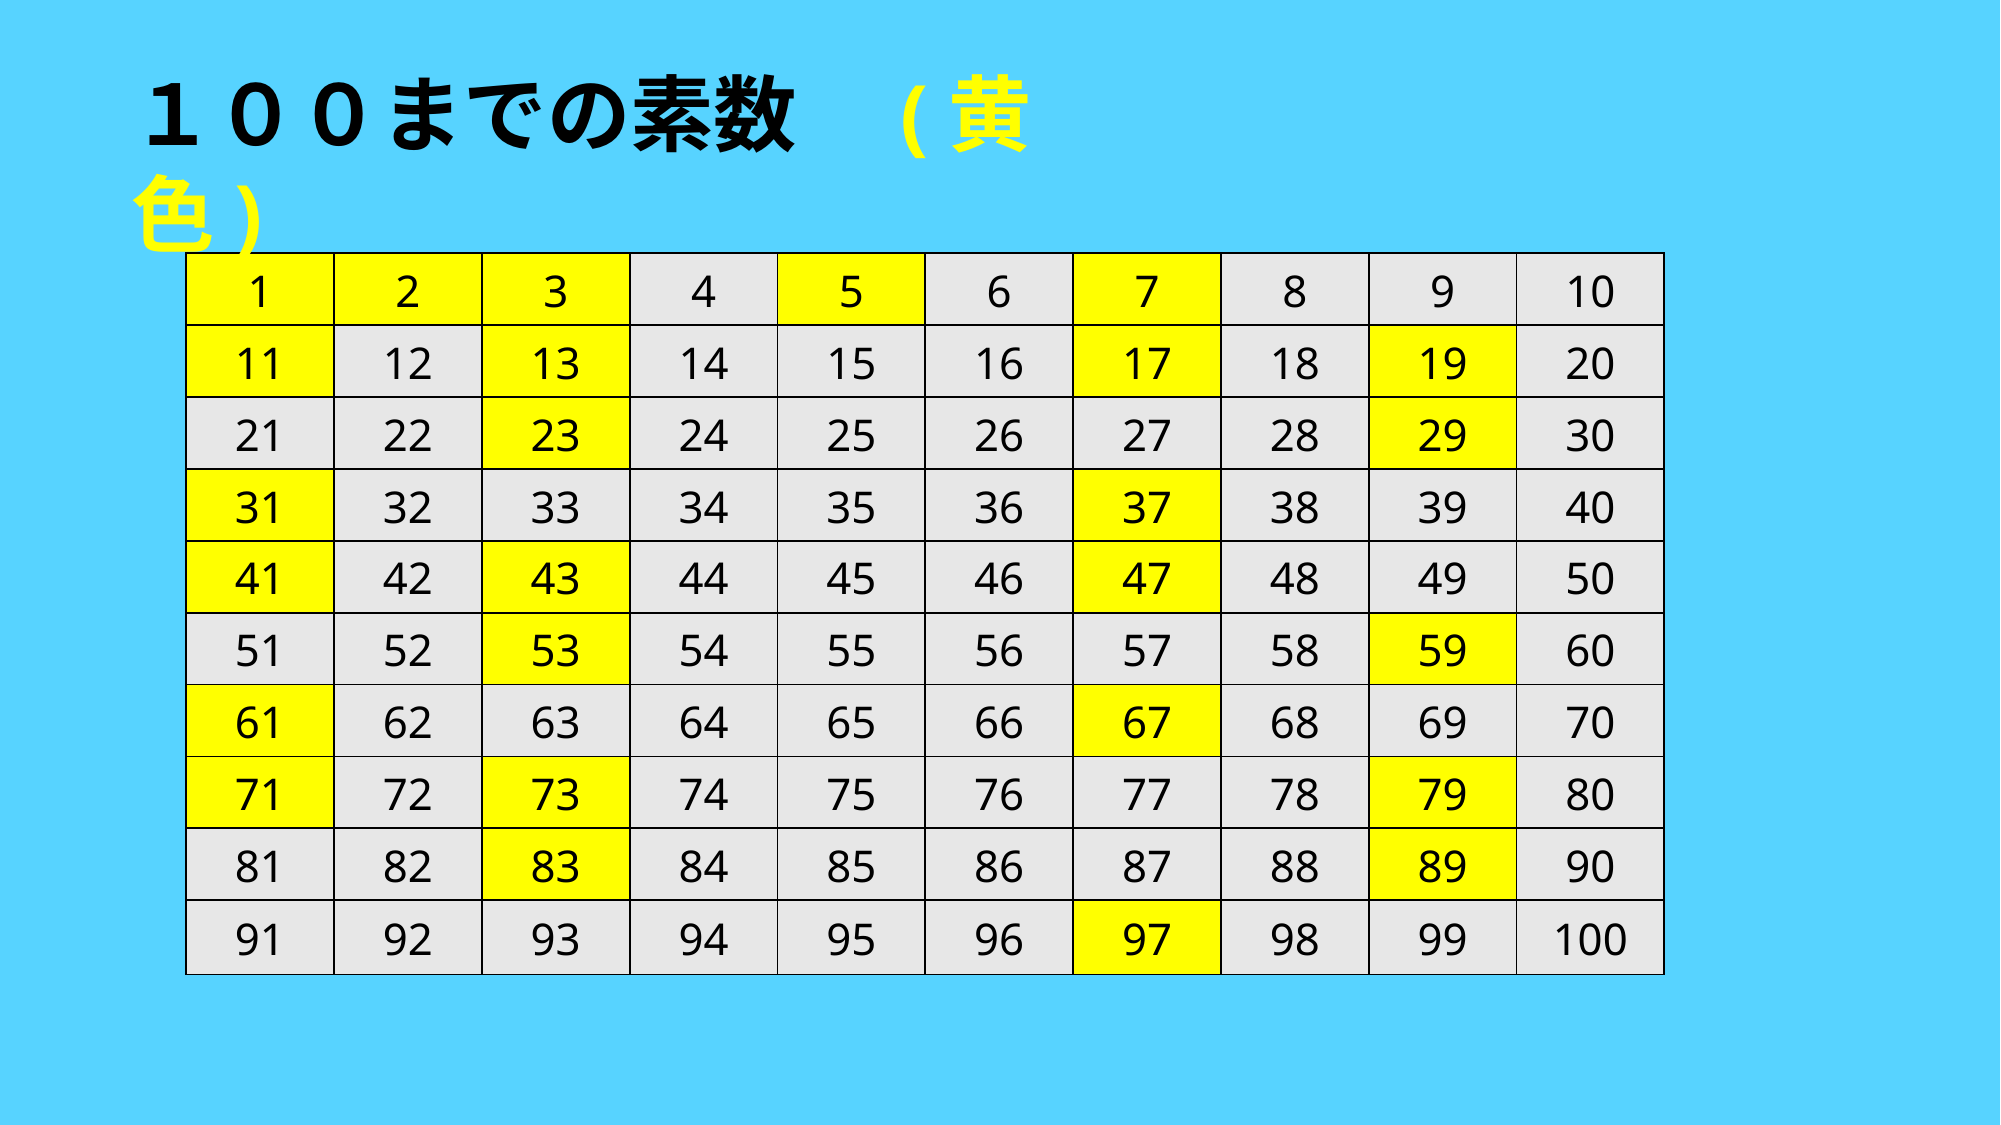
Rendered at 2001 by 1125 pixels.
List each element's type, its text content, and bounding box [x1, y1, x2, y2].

table_cell 56 [926, 614, 1072, 684]
table_cell 16 [926, 326, 1072, 396]
table_header 2 [335, 270, 481, 324]
table_cell 54 [631, 614, 777, 684]
table_cell 74 [631, 757, 777, 827]
table_cell 93 [483, 901, 629, 974]
table_header 6 [926, 270, 1072, 324]
table_cell 84 [631, 829, 777, 899]
table_cell 51 [187, 614, 333, 684]
table_cell 36 [926, 470, 1072, 540]
table_cell 52 [335, 614, 481, 684]
table_cell 29 [1370, 398, 1516, 468]
text_box １００までの素数 (黄色) [116, 54, 1177, 270]
table_cell 38 [1222, 470, 1368, 540]
table_cell 18 [1222, 326, 1368, 396]
table_cell 89 [1370, 829, 1516, 899]
table_cell 82 [335, 829, 481, 899]
table_cell 60 [1517, 614, 1663, 684]
table_cell 63 [483, 685, 629, 756]
table_cell 50 [1517, 542, 1663, 612]
table_cell 61 [187, 685, 333, 756]
table_cell 94 [631, 901, 777, 974]
table_cell 58 [1222, 614, 1368, 684]
table_cell 25 [778, 398, 924, 468]
table_cell 22 [335, 398, 481, 468]
table_cell 81 [187, 829, 333, 899]
table_cell 100 [1517, 901, 1663, 974]
table_cell 70 [1517, 685, 1663, 756]
table_cell 49 [1370, 542, 1516, 612]
table_cell 48 [1222, 542, 1368, 612]
table_cell 92 [335, 901, 481, 974]
table_header 7 [1074, 254, 1220, 324]
table_cell 35 [778, 470, 924, 540]
table_cell 79 [1370, 757, 1516, 827]
table_cell 39 [1370, 470, 1516, 540]
table_cell 17 [1074, 326, 1220, 396]
table_cell 71 [187, 757, 333, 827]
table_cell 80 [1517, 757, 1663, 827]
table_header 5 [778, 270, 924, 324]
table_header 8 [1222, 254, 1368, 324]
table_cell 86 [926, 829, 1072, 899]
table_cell 46 [926, 542, 1072, 612]
table_cell 66 [926, 685, 1072, 756]
table_cell 44 [631, 542, 777, 612]
table_cell 65 [778, 685, 924, 756]
table_cell 96 [926, 901, 1072, 974]
table_cell 76 [926, 757, 1072, 827]
table_cell 85 [778, 829, 924, 899]
table_cell 13 [483, 326, 629, 396]
table_header 9 [1370, 254, 1516, 324]
table_cell 31 [187, 470, 333, 540]
table_cell 53 [483, 614, 629, 684]
table_header 4 [631, 270, 777, 324]
table_cell 83 [483, 829, 629, 899]
table_cell 67 [1074, 685, 1220, 756]
table_cell 42 [335, 542, 481, 612]
table_cell 40 [1517, 470, 1663, 540]
table_cell 78 [1222, 757, 1368, 827]
table_cell 24 [631, 398, 777, 468]
table_cell 55 [778, 614, 924, 684]
table_cell 43 [483, 542, 629, 612]
table_cell 23 [483, 398, 629, 468]
table_cell 75 [778, 757, 924, 827]
table_cell 90 [1517, 829, 1663, 899]
table_cell 14 [631, 326, 777, 396]
table_cell 95 [778, 901, 924, 974]
table_cell 19 [1370, 326, 1516, 396]
table_cell 64 [631, 685, 777, 756]
table_cell 91 [187, 901, 333, 974]
table_cell 15 [778, 326, 924, 396]
table_cell 41 [187, 542, 333, 612]
table_header 10 [1517, 254, 1663, 324]
table_cell 68 [1222, 685, 1368, 756]
table_cell 77 [1074, 757, 1220, 827]
table_header 3 [483, 270, 629, 324]
table_cell 73 [483, 757, 629, 827]
table_cell 26 [926, 398, 1072, 468]
table_cell 97 [1074, 901, 1220, 974]
table_cell 32 [335, 470, 481, 540]
table_cell 20 [1517, 326, 1663, 396]
table_cell 72 [335, 757, 481, 827]
table_cell 37 [1074, 470, 1220, 540]
table_cell 62 [335, 685, 481, 756]
table_cell 59 [1370, 614, 1516, 684]
table_cell 69 [1370, 685, 1516, 756]
table_cell 28 [1222, 398, 1368, 468]
table_cell 27 [1074, 398, 1220, 468]
table_cell 87 [1074, 829, 1220, 899]
table_cell 88 [1222, 829, 1368, 899]
table_header 1 [187, 270, 333, 324]
table_cell 34 [631, 470, 777, 540]
table_cell 99 [1370, 901, 1516, 974]
table_cell 21 [187, 398, 333, 468]
table_cell 57 [1074, 614, 1220, 684]
table_cell 98 [1222, 901, 1368, 974]
table_cell 45 [778, 542, 924, 612]
table_cell 11 [187, 326, 333, 396]
table_cell 12 [335, 326, 481, 396]
table_cell 47 [1074, 542, 1220, 612]
table_cell 30 [1517, 398, 1663, 468]
table_cell 33 [483, 470, 629, 540]
